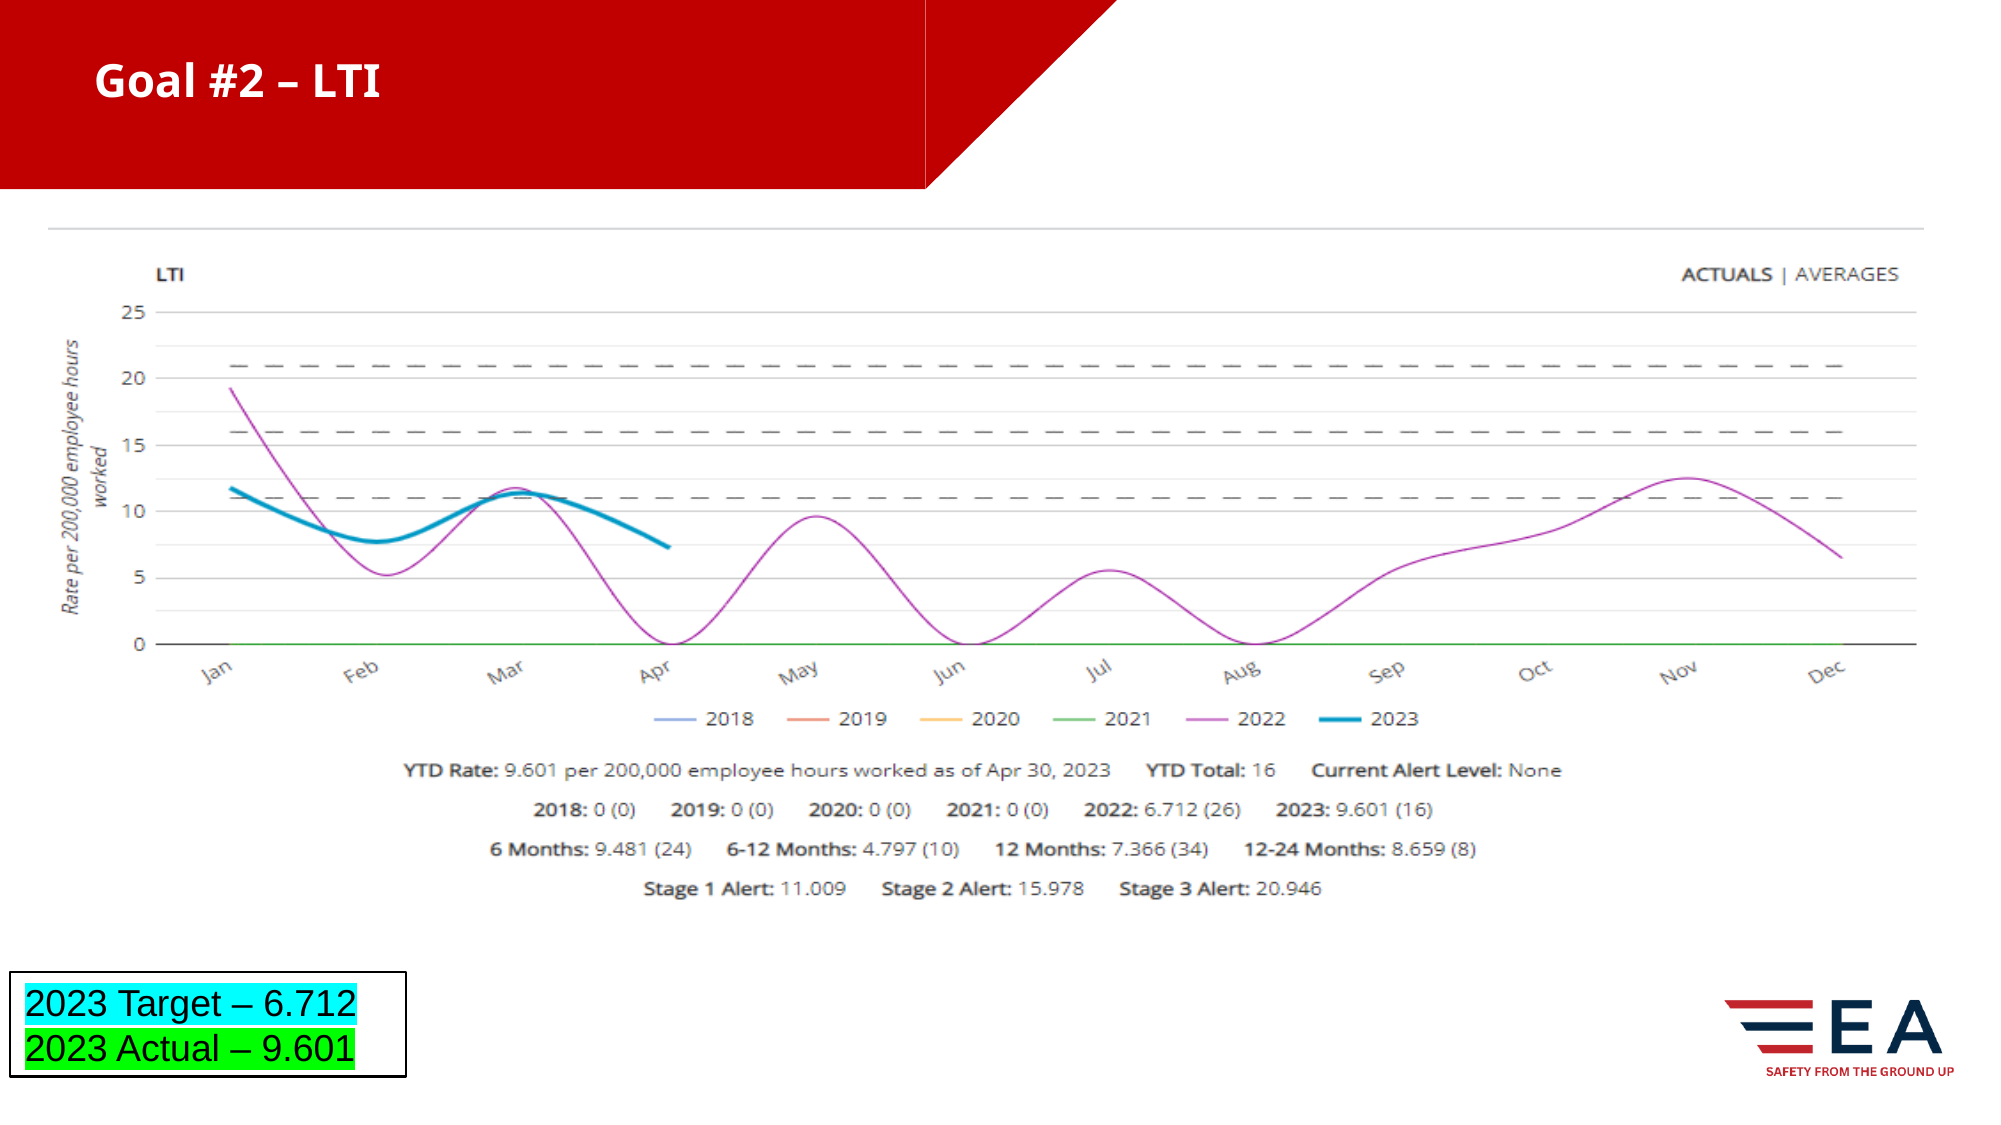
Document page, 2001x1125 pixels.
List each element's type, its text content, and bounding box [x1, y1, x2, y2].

picture [1699, 971, 1977, 1099]
list Goal #2 – LTI [79, 50, 922, 126]
picture [48, 227, 1924, 907]
text_box 2023 Target – 6.712 2023 Actual – 9.601 [9, 971, 407, 1077]
